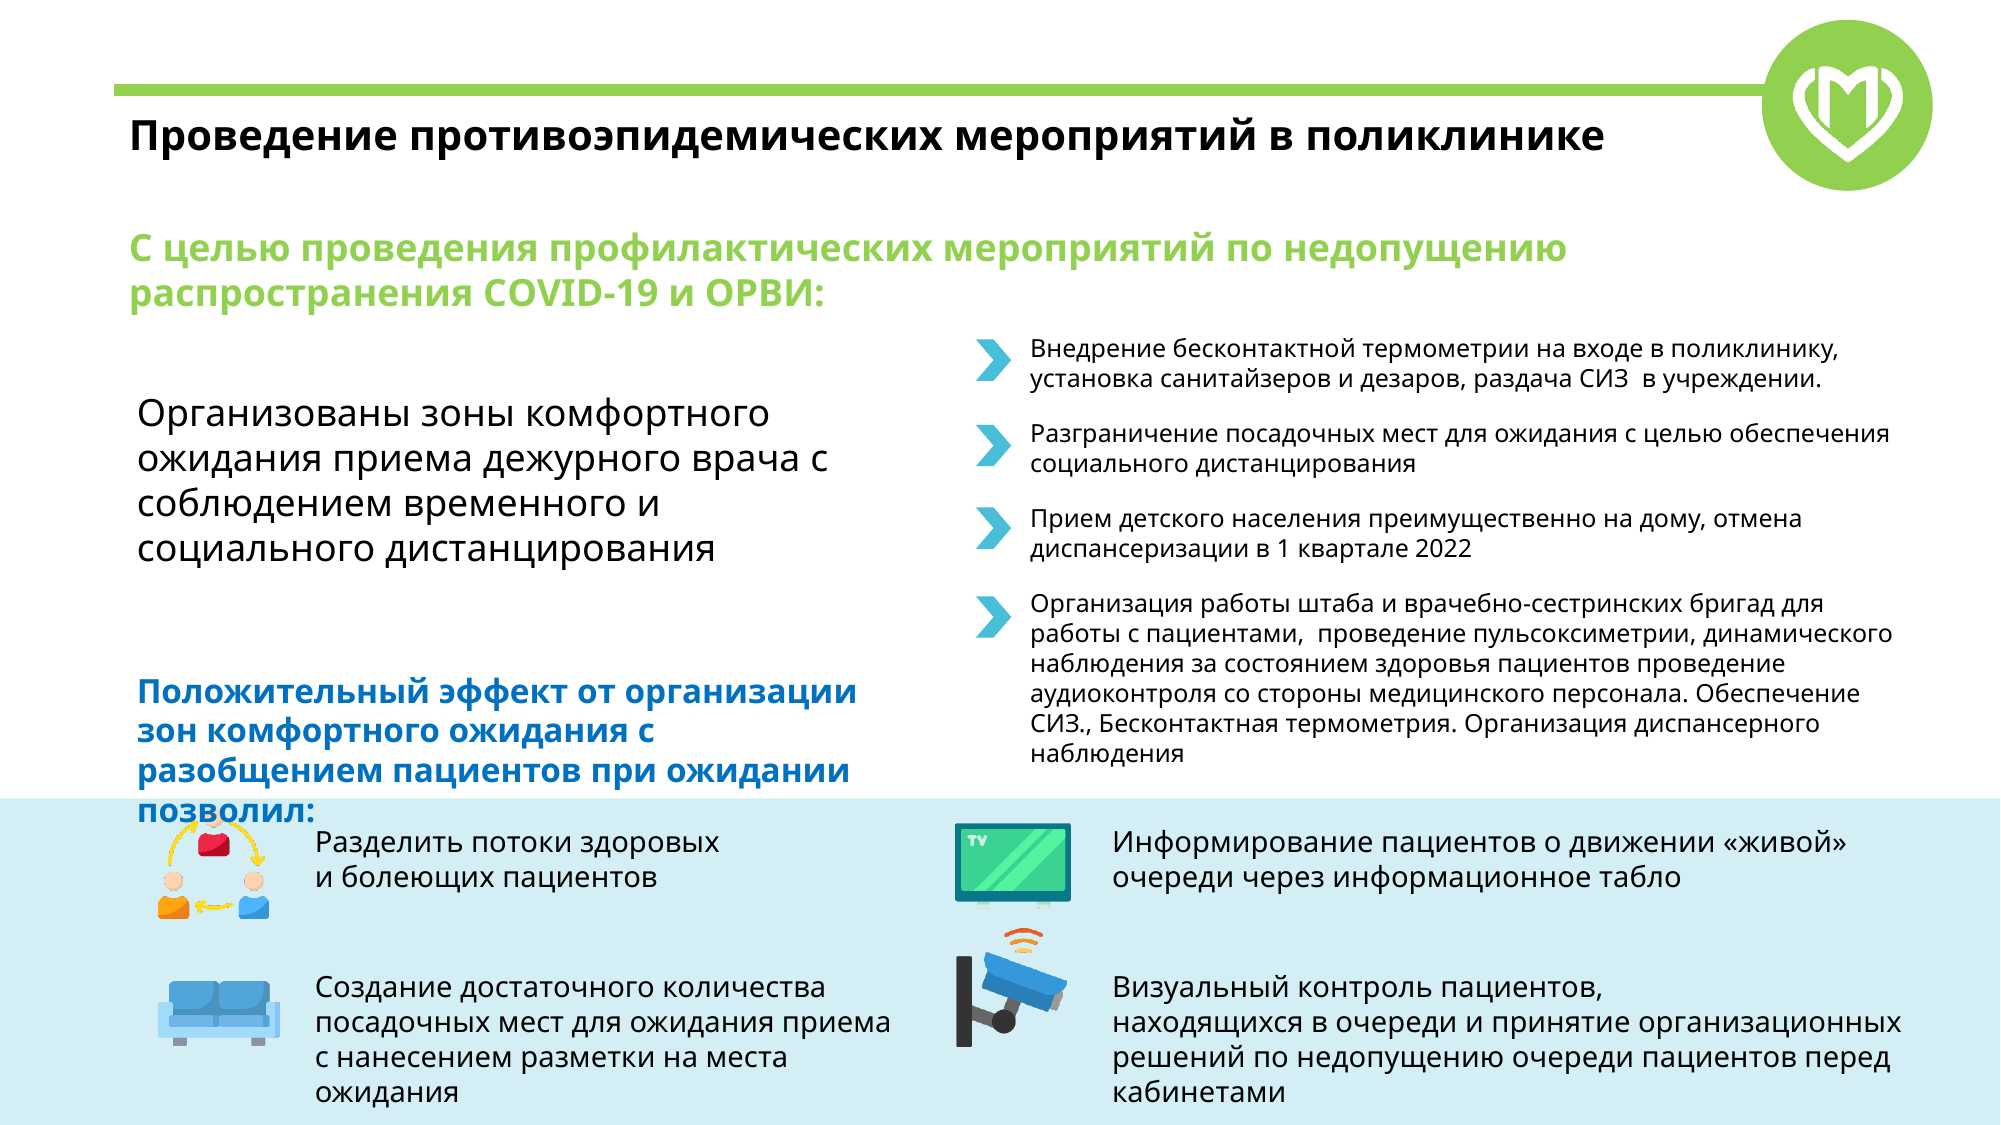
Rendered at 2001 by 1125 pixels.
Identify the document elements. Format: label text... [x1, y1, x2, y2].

picture [158, 808, 269, 919]
text_box [973, 595, 1013, 639]
text_box [973, 338, 1013, 382]
text_box Создание достаточного количества посадочных мест для ожидания приема с нанесением разметки на места ожидания [300, 960, 927, 1116]
text_box [0, 798, 2000, 1125]
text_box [1761, 19, 1933, 191]
text_box Положительный эффект от организации зон комфортного ожидания с разобщением пациентов при ожидании позволил: [122, 662, 903, 837]
title Проведение противоэпидемических мероприятий в поликлинике [114, 107, 1875, 243]
text_box [973, 506, 1013, 550]
text_box Разделить потоки здоровых и болеющих пациентов [300, 816, 927, 901]
picture [158, 952, 280, 1074]
picture [952, 928, 1071, 1047]
text_box Организованы зоны комфортного ожидания приема дежурного врача с соблюдением временного и социального дистанцирования [122, 381, 924, 577]
text_box С целью проведения профилактических мероприятий по недопущению распространения СOVID-19 и ОРВИ: [114, 216, 1762, 321]
text_box Визуальный контроль пациентов, находящихся в очереди и принятие организационных решений по недопущению очереди пациентов перед кабинетами [1097, 960, 1925, 1116]
text_box Информирование пациентов о движении «живой» очереди через информационное табло [1097, 816, 1925, 901]
text_box Внедрение бесконтактной термометрии на входе в поликлинику, установка санитайзеров и дезаров, раздача СИЗ в учреждении. Разграничение посадочных мест для ожидания с целью обеспечения социального дистанцирования Прием детского населения преимущественно на дому, отмена диспансеризации в 1 квартале 2022 Организация работы штаба и врачебно-сестринских бригад для работы с пациентами, проведение пульсоксиметрии, динамического наблюдения за состоянием здоровья пациентов проведение аудиоконтроля со стороны медицинского персонала. Обеспечение СИЗ., Бесконтактная термометрия. Организация диспансерного наблюдения [1015, 325, 1920, 830]
text_box [973, 423, 1004, 435]
picture [955, 808, 1071, 924]
text_box [924, 435, 1863, 486]
